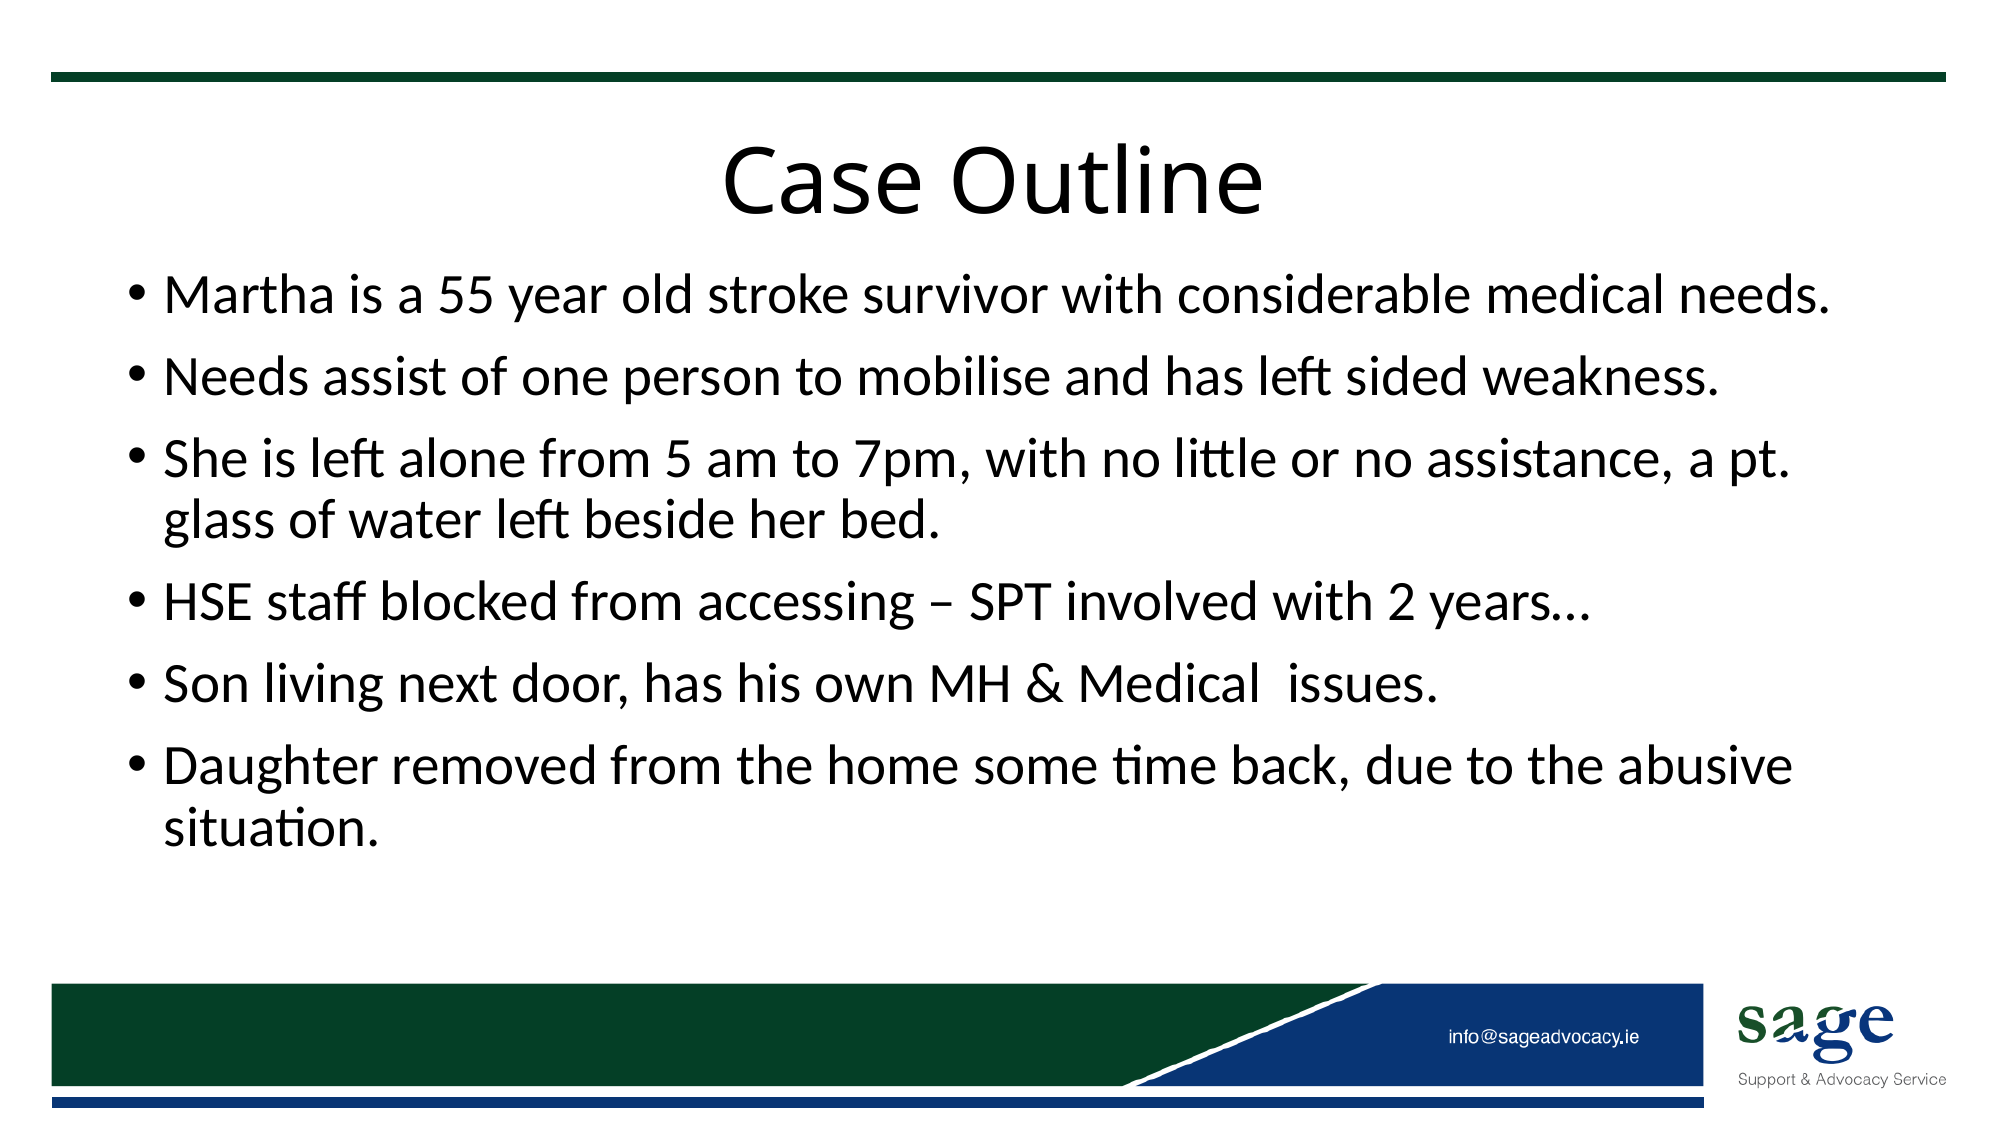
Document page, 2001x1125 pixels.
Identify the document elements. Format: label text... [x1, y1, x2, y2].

title Case Outline [147, 110, 1863, 257]
list Martha is a 55 year old stroke survivor with considerable medical needs. Needs assist of one person to mobilise and has left sided weakness. She is left alone from 5 am to 7pm, with no little or no assistance, a pt. glass of water left beside her bed. HSE staff blocked from accessing – SPT involved with 2 years… Son living next door, has his own MH & Medical issues. Daughter removed from the home some time back, due to the abusive situation. [112, 256, 1853, 929]
